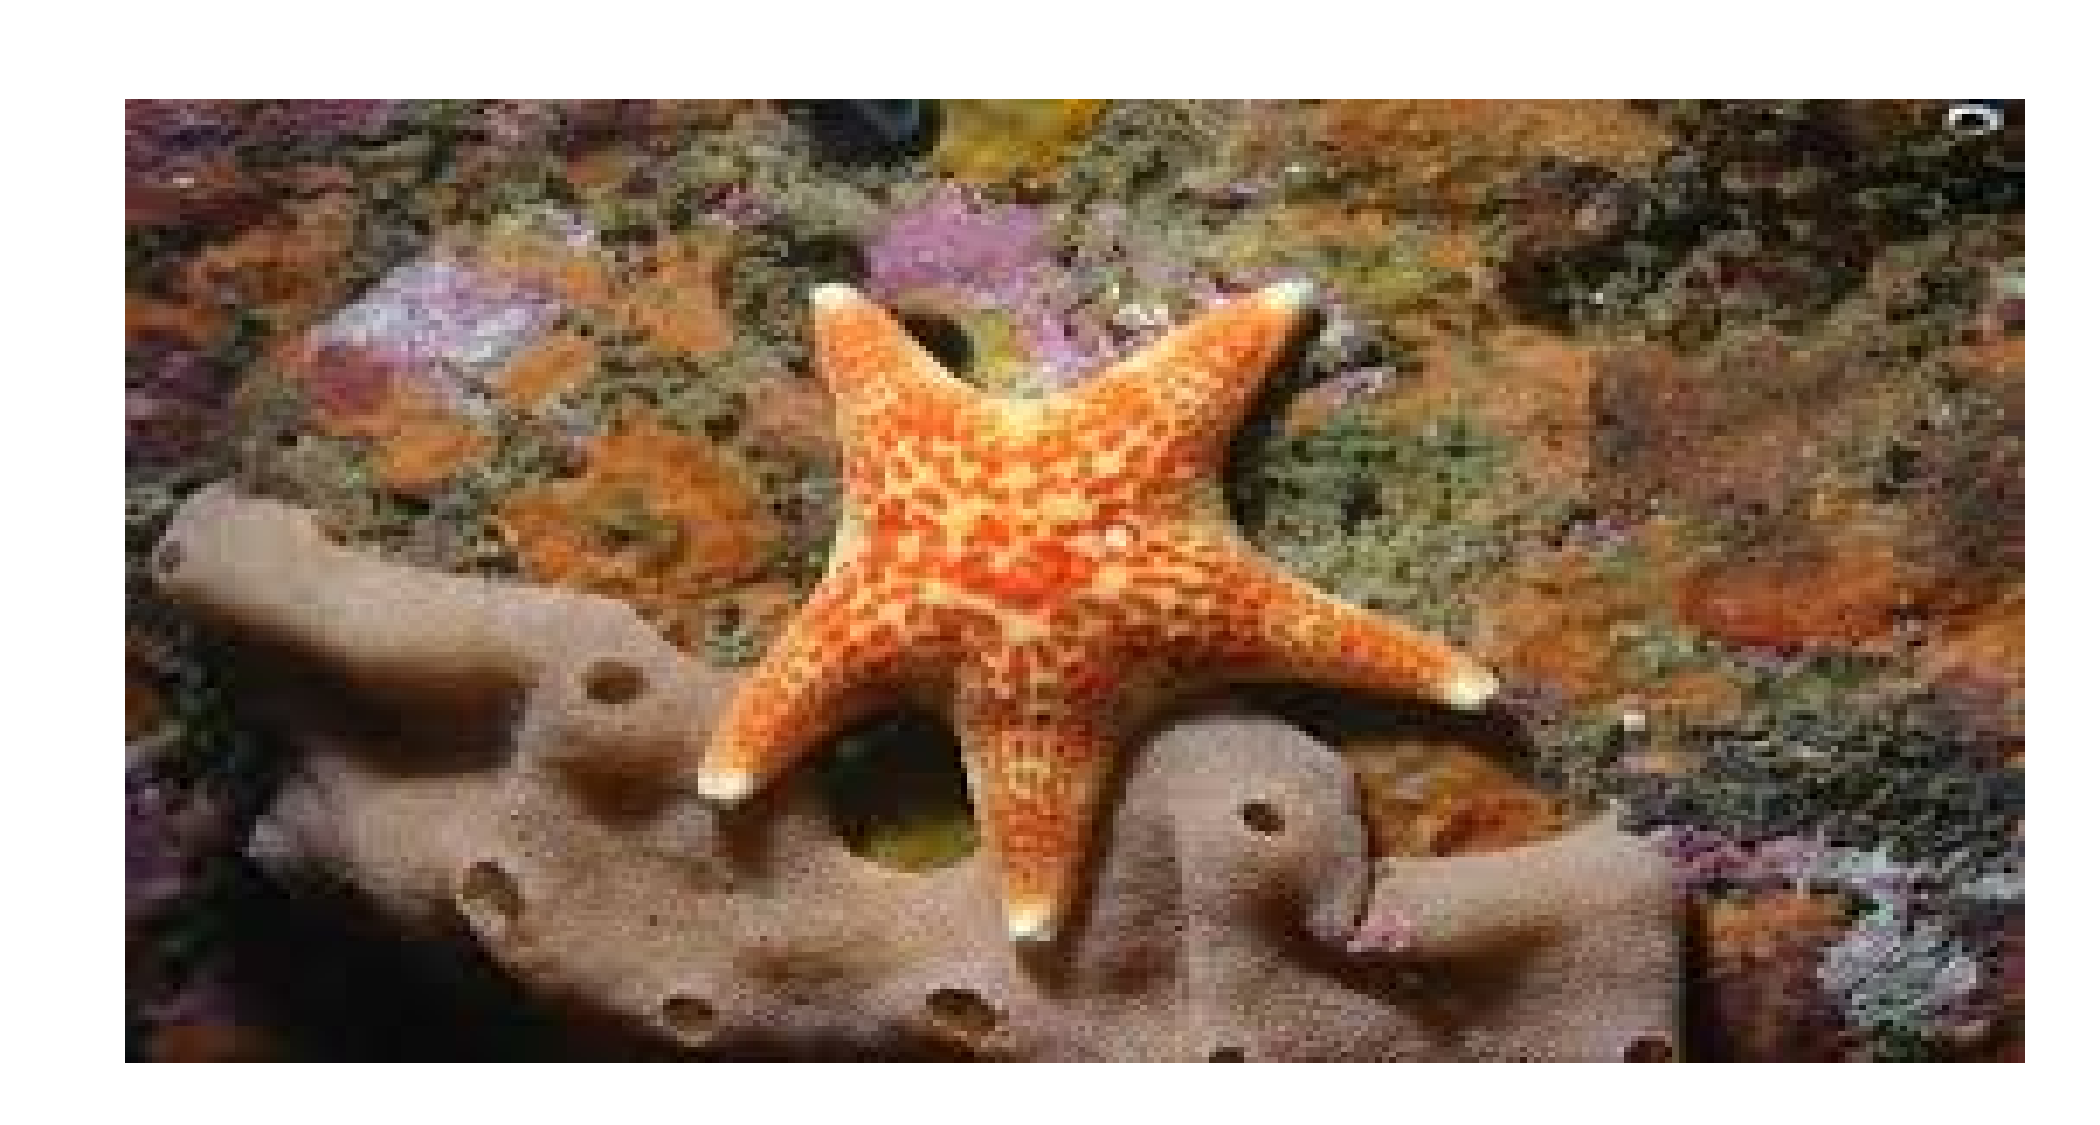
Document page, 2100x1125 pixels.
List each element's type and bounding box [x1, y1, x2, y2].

picture [124, 99, 2026, 1063]
